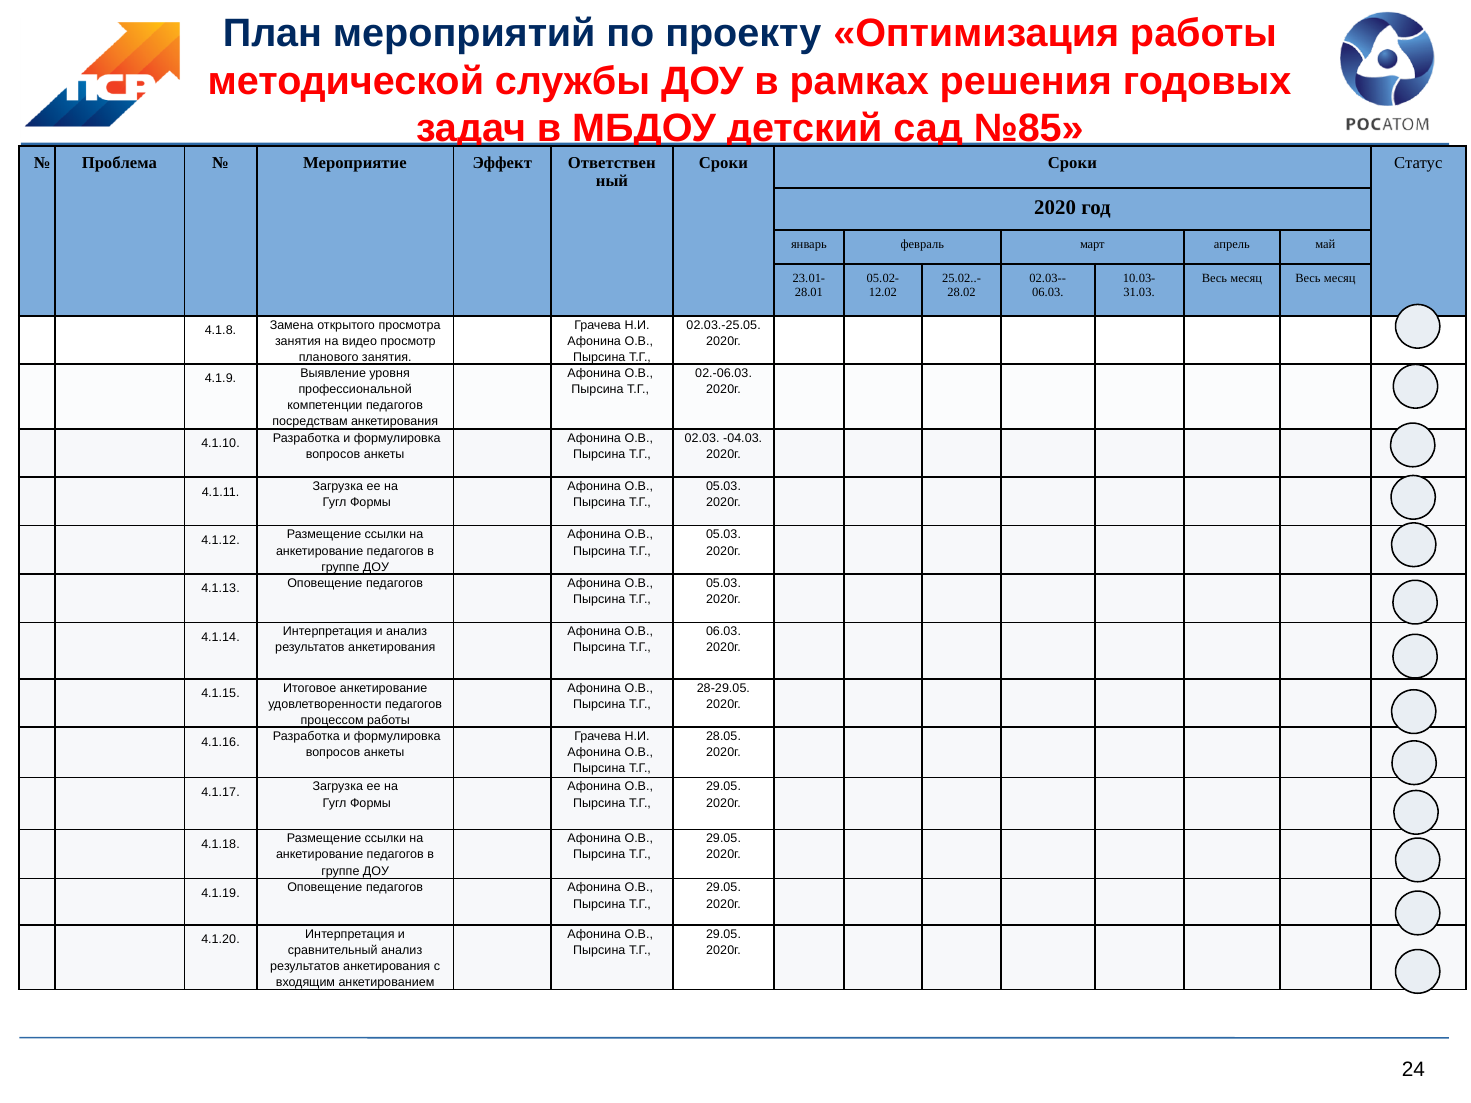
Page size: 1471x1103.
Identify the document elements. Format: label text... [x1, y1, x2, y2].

table_cell Афонина О.В., Пырсина Т.Г., [552, 430, 672, 476]
table_cell [20, 575, 54, 622]
table_cell [1372, 365, 1465, 428]
table_header Ответственный [552, 147, 672, 315]
table_cell 4.1.16. [185, 728, 256, 777]
table_cell 2020 год [775, 189, 1370, 229]
table_cell [1185, 317, 1279, 363]
table_cell [1281, 830, 1370, 878]
table_cell Афонина О.В., Пырсина Т.Г., [552, 526, 672, 573]
table_header Сроки [674, 147, 773, 315]
table_cell Афонина О.В., Пырсина Т.Г., [552, 575, 672, 622]
table_cell [56, 526, 184, 573]
table_cell [1281, 575, 1370, 622]
table_cell [1002, 830, 1094, 878]
table_cell [845, 365, 921, 428]
table_cell [1185, 926, 1279, 989]
table_cell 02.03.-25.05. 2020г. [674, 317, 773, 363]
table_cell [845, 478, 921, 525]
table_cell [1372, 430, 1465, 476]
table_cell [20, 623, 54, 678]
table_cell [923, 526, 1000, 573]
table_cell [1185, 623, 1279, 678]
table_cell [1281, 526, 1370, 573]
table_cell [454, 430, 550, 476]
table_cell Грачева Н.И. Афонина О.В., Пырсина Т.Г., [552, 317, 672, 363]
table_header Мероприятие [258, 147, 453, 315]
table_cell [454, 778, 550, 829]
table_cell [56, 478, 184, 525]
table_cell [20, 926, 54, 989]
table_cell [20, 680, 54, 726]
table_cell [1281, 478, 1370, 525]
table_cell Выявление уровня профессиональной компетенции педагогов посредствам анкетирования [258, 365, 453, 428]
table_cell [1096, 317, 1183, 363]
table_cell [1002, 623, 1094, 678]
table_cell [454, 317, 550, 363]
table_cell [923, 680, 1000, 726]
table_cell май [1281, 231, 1370, 263]
table_cell февраль [845, 231, 1000, 263]
table_cell Загрузка ее на Гугл Формы [258, 478, 453, 525]
table_cell [923, 430, 1000, 476]
table_cell 4.1.18. [185, 830, 256, 878]
table_cell 4.1.9. [185, 365, 256, 428]
table_header Статус [1372, 147, 1465, 315]
table_cell 28.05. 2020г. [674, 728, 773, 777]
table_cell [20, 365, 54, 428]
table_cell [1281, 879, 1370, 924]
table_cell [1096, 430, 1183, 476]
table_cell [923, 575, 1000, 622]
table_cell [56, 778, 184, 829]
table_cell [454, 575, 550, 622]
table_cell 4.1.15. [185, 680, 256, 726]
table_cell 10.03-31.03. [1096, 265, 1183, 315]
table_cell Афонина О.В., Пырсина Т.Г., [552, 623, 672, 678]
table_cell Загрузка ее на Гугл Формы [258, 778, 453, 829]
table_cell [20, 430, 54, 476]
table_cell [923, 830, 1000, 878]
table_cell [1185, 830, 1279, 878]
table_cell Интерпретация и сравнительный анализ результатов анкетирования с входящим анкетированием [258, 926, 453, 989]
table_cell [1372, 926, 1465, 989]
table_cell [1002, 879, 1094, 924]
table_cell 28-29.05. 2020г. [674, 680, 773, 726]
table_cell [923, 317, 1000, 363]
table_cell [20, 830, 54, 878]
table_cell [1372, 680, 1465, 726]
table_cell март [1002, 231, 1183, 263]
table_cell [775, 879, 843, 924]
table_cell [775, 728, 843, 777]
table_cell Афонина О.В., Пырсина Т.Г., [552, 879, 672, 924]
table_cell [1281, 926, 1370, 989]
text_box [1393, 888, 1442, 937]
table_cell [775, 526, 843, 573]
table_cell 05.03. 2020г. [674, 575, 773, 622]
text_box [1393, 947, 1442, 996]
table_cell [1002, 575, 1094, 622]
table_cell [775, 575, 843, 622]
table_cell [1002, 430, 1094, 476]
table_cell Разработка и формулировка вопросов анкеты [258, 728, 453, 777]
table_cell [845, 623, 921, 678]
table_cell [1281, 365, 1370, 428]
table_cell [1002, 365, 1094, 428]
table_cell [1096, 879, 1183, 924]
table_cell 4.1.19. [185, 879, 256, 924]
table_cell Афонина О.В., Пырсина Т.Г., [552, 926, 672, 989]
table_cell Разработка и формулировка вопросов анкеты [258, 430, 453, 476]
table_cell 05.03. 2020г. [674, 526, 773, 573]
table_cell [1421, 478, 1465, 525]
table_cell [20, 778, 54, 829]
table_cell 4.1.17. [185, 778, 256, 829]
table_cell [454, 526, 550, 573]
table_cell 4.1.20. [185, 926, 256, 989]
table_cell [845, 575, 921, 622]
table_cell Интерпретация и анализ результатов анкетирования [258, 623, 453, 678]
table_cell [775, 830, 843, 878]
table_cell [20, 879, 54, 924]
table_cell [454, 926, 550, 989]
table_cell [1002, 926, 1094, 989]
table_cell [1185, 430, 1279, 476]
table_cell [775, 680, 843, 726]
table_cell [454, 478, 550, 525]
picture [20, 18, 186, 138]
table_cell [845, 830, 921, 878]
table_cell 4.1.13. [185, 575, 256, 622]
table_cell [1372, 526, 1465, 573]
table_cell [845, 430, 921, 476]
table_cell [1185, 478, 1279, 525]
table_cell [1096, 778, 1183, 829]
table_cell [56, 879, 184, 924]
table_cell [775, 926, 843, 989]
table_cell Афонина О.В., Пырсина Т.Г., [552, 830, 672, 878]
text_box [1391, 788, 1441, 836]
table_cell январь [775, 231, 843, 263]
text_box [1389, 521, 1438, 569]
table_cell [1185, 778, 1279, 829]
table_cell [775, 317, 843, 363]
table_cell 4.1.8. [185, 317, 256, 363]
table_cell [1096, 680, 1183, 726]
table_cell [1281, 317, 1370, 363]
table_cell [775, 623, 843, 678]
table_cell [1002, 680, 1094, 726]
table_cell [1096, 365, 1183, 428]
table_cell [1185, 526, 1279, 573]
table_cell [56, 575, 184, 622]
table_cell 02.-06.03. 2020г. [674, 365, 773, 428]
text_box [1388, 420, 1437, 469]
table_cell Оповещение педагогов [258, 575, 453, 622]
table_cell 29.05. 2020г. [674, 879, 773, 924]
table_cell 4.1.14. [185, 623, 256, 678]
table_cell 29.05. 2020г. [674, 926, 773, 989]
table_cell [1096, 623, 1183, 678]
table_cell [1372, 728, 1465, 777]
table_cell [1002, 728, 1094, 777]
table_cell [923, 778, 1000, 829]
text_box [1391, 362, 1440, 411]
table_cell [775, 365, 843, 428]
table_cell 29.05. 2020г. [674, 830, 773, 878]
text_box [1390, 632, 1440, 681]
table_header № [20, 147, 54, 315]
table_cell 05.02-12.02 [845, 265, 921, 315]
table_cell [1002, 478, 1094, 525]
table_cell [1372, 879, 1465, 924]
table_cell 23.01-28.01 [775, 265, 843, 315]
text_box [1389, 738, 1439, 787]
table_cell [1096, 926, 1183, 989]
table_cell [56, 680, 184, 726]
table_cell 06.03. 2020г. [674, 623, 773, 678]
table_cell [1096, 728, 1183, 777]
table_cell [454, 728, 550, 777]
table_header Проблема [56, 147, 184, 315]
table_cell 4.1.10. [185, 430, 256, 476]
text_box [1393, 835, 1442, 884]
table_cell Грачева Н.И. Афонина О.В., Пырсина Т.Г., [552, 728, 672, 777]
table_cell [20, 478, 54, 525]
table_cell [845, 728, 921, 777]
table_cell [1185, 879, 1279, 924]
table_cell [1372, 778, 1465, 829]
table_cell [845, 879, 921, 924]
table_cell Афонина О.В., Пырсина Т.Г., [552, 478, 672, 525]
table_cell [1281, 623, 1370, 678]
table_cell [1185, 680, 1279, 726]
table_cell [1096, 526, 1183, 573]
table_cell [1372, 623, 1465, 678]
table_cell [775, 430, 843, 476]
table_cell [845, 926, 921, 989]
table_cell 02.03. -04.03. 2020г. [674, 430, 773, 476]
table_cell [1281, 430, 1370, 476]
table_cell [775, 478, 843, 525]
table_header Сроки [775, 147, 1370, 187]
table_cell [1096, 830, 1183, 878]
table_cell [454, 879, 550, 924]
table_cell [1281, 728, 1370, 777]
table_cell [454, 680, 550, 726]
table_cell [20, 728, 54, 777]
table_cell Весь месяц [1185, 265, 1279, 315]
table_cell апрель [1185, 231, 1279, 263]
table_cell [20, 317, 54, 363]
table_cell [923, 478, 1000, 525]
title План мероприятий по проекту «Оптимизация работы методической службы ДОУ в рамках решения годовых задач в МБДОУ детский сад №85» [201, 5, 1299, 145]
table_cell Весь месяц [1281, 265, 1370, 315]
table_cell [1281, 778, 1370, 829]
table_cell [1372, 575, 1465, 622]
table_cell [1096, 478, 1183, 525]
text_box [1389, 687, 1438, 736]
table_cell [845, 680, 921, 726]
table_cell 4.1.12. [185, 526, 256, 573]
table_cell [454, 365, 550, 428]
table_cell [56, 830, 184, 878]
text_box [1390, 578, 1440, 627]
table_cell 05.03. 2020г. [674, 478, 773, 525]
table_cell [923, 728, 1000, 777]
table_cell [20, 526, 54, 573]
table_cell [1096, 575, 1183, 622]
table_cell [1002, 526, 1094, 573]
table_cell [923, 926, 1000, 989]
table_cell [923, 879, 1000, 924]
table_cell [1424, 830, 1465, 878]
table_cell [1185, 365, 1279, 428]
table_header № [185, 147, 256, 315]
text_box [1393, 302, 1442, 351]
table_cell [1185, 728, 1279, 777]
table_cell Размещение ссылки на анкетирование педагогов в группе ДОУ [258, 526, 453, 573]
table_cell [56, 430, 184, 476]
table_cell [56, 365, 184, 428]
table_cell Оповещение педагогов [258, 879, 453, 924]
table_cell 29.05. 2020г. [674, 778, 773, 829]
table_cell [1002, 778, 1094, 829]
table_header Эффект [454, 147, 550, 315]
table_cell [1372, 317, 1465, 363]
table_cell [1281, 680, 1370, 726]
table_cell [1002, 317, 1094, 363]
table_cell [845, 526, 921, 573]
table_cell Афонина О.В., Пырсина Т.Г., [552, 680, 672, 726]
text_box [1388, 473, 1438, 522]
table_cell 4.1.11. [185, 478, 256, 525]
table_cell [56, 728, 184, 777]
table_cell Размещение ссылки на анкетирование педагогов в группе ДОУ [258, 830, 453, 878]
table_cell Афонина О.В., Пырсина Т.Г., [552, 365, 672, 428]
table_cell [56, 926, 184, 989]
table_cell [845, 778, 921, 829]
table_cell [923, 365, 1000, 428]
table_cell [1372, 478, 1406, 525]
table_cell Итоговое анкетирование удовлетворенности педагогов процессом работы [258, 680, 453, 726]
table_cell [56, 623, 184, 678]
table_cell [454, 623, 550, 678]
table_cell [1372, 830, 1410, 878]
table_cell [454, 830, 550, 878]
table_cell [56, 317, 184, 363]
table_cell [1185, 575, 1279, 622]
table_cell Замена открытого просмотра занятия на видео просмотр планового занятия. [258, 317, 453, 363]
table_cell [775, 778, 843, 829]
picture [1314, 6, 1461, 136]
table_cell 25.02..-28.02 [923, 265, 1000, 315]
table_cell 02.03--06.03. [1002, 265, 1094, 315]
table_cell Афонина О.В., Пырсина Т.Г., [552, 778, 672, 829]
table_cell [845, 317, 921, 363]
table_cell [923, 623, 1000, 678]
